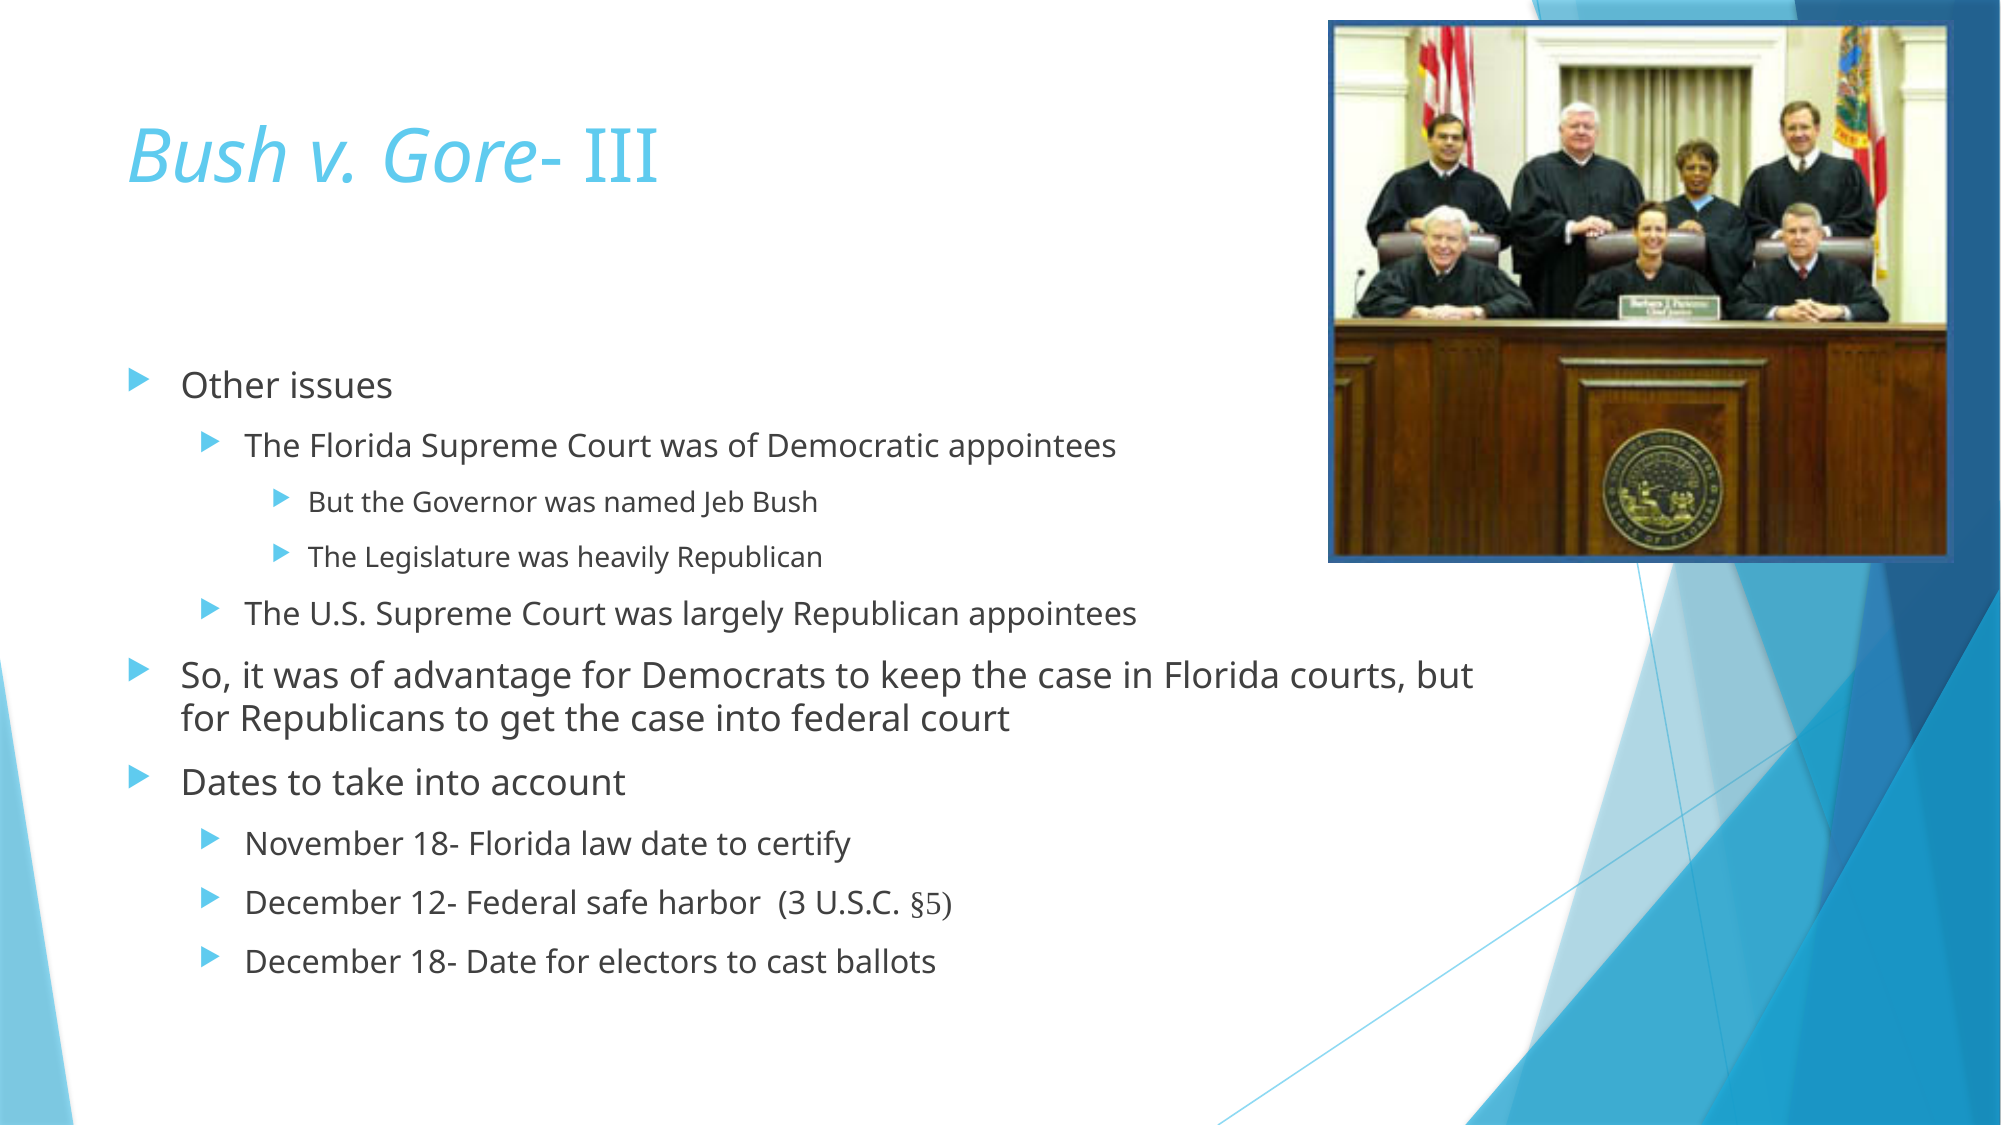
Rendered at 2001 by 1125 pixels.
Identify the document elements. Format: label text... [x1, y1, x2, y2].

list Other issues The Florida Supreme Court was of Democratic appointees But the Governor was named Jeb Bush The Legislature was heavily Republican The U.S. Supreme Court was largely Republican appointees So, it was of advantage for Democrats to keep the case in Florida courts, but for Republicans to get the case into federal court Dates to take into account November 18- Florida law date to certify December 12- Federal safe harbor (3 U.S.C. §5) December 18- Date for electors to cast ballots [111, 354, 1522, 992]
picture [1327, 20, 1954, 563]
title Bush v. Gore- III [111, 99, 1323, 317]
